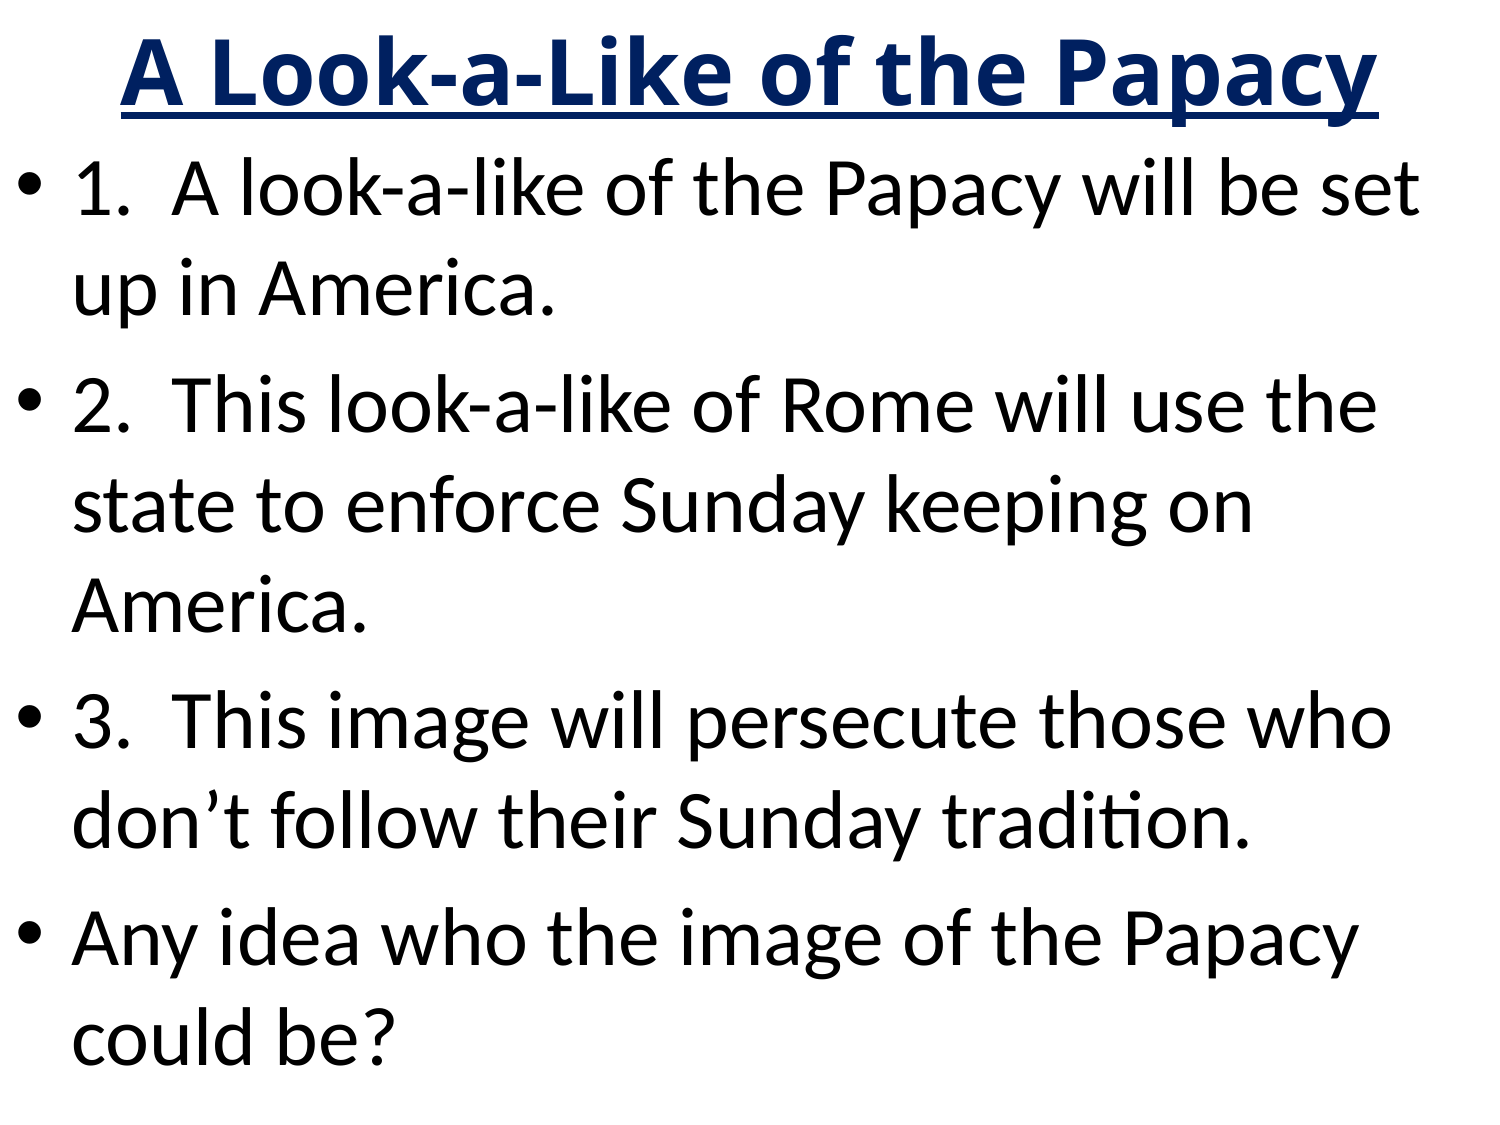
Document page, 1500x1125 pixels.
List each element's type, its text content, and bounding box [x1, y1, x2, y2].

list 1. A look-a-like of the Papacy will be set up in America. 2. This look-a-like of Rome will use the state to enforce Sunday keeping on America. 3. This image will persecute those who don’t follow their Sunday tradition. Any idea who the image of the Papacy could be? [0, 125, 1500, 1125]
title A Look-a-Like of the Papacy [75, 0, 1425, 125]
